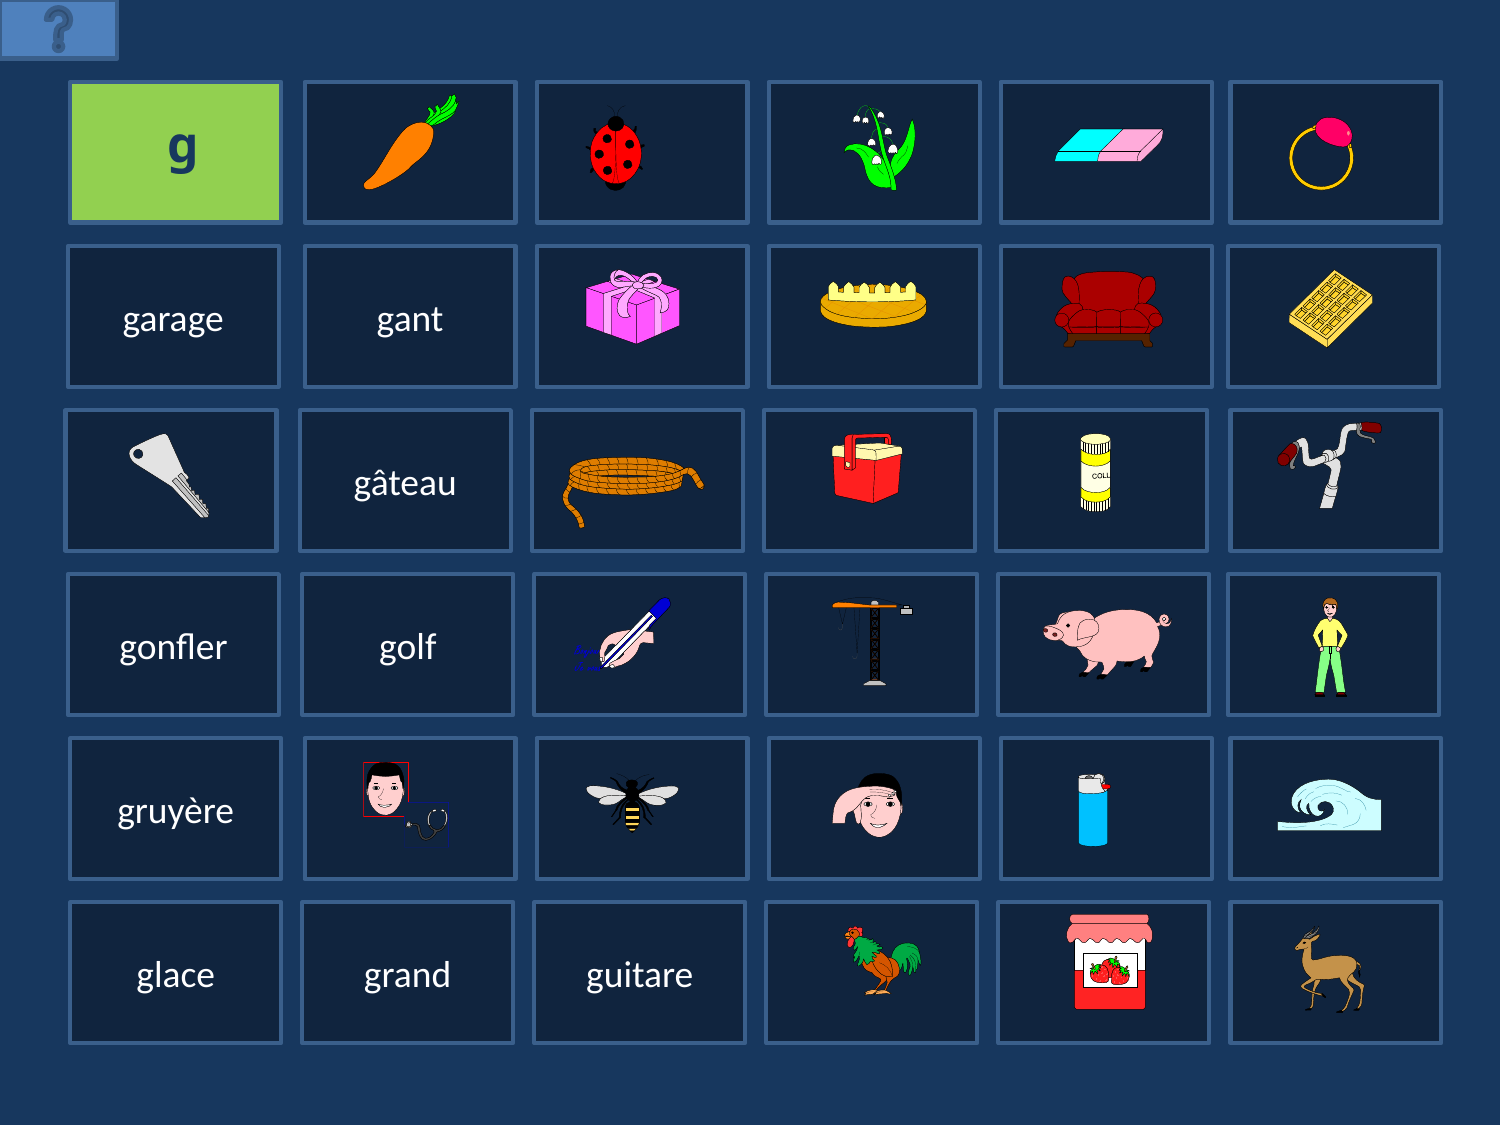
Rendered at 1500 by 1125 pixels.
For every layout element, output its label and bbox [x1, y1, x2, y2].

picture [1294, 925, 1365, 1013]
text_box [56, 68, 1443, 1045]
picture [1042, 609, 1173, 680]
picture [1066, 913, 1153, 1011]
text_box [525, 724, 744, 873]
picture [1080, 433, 1112, 512]
picture [843, 925, 922, 996]
picture [362, 93, 460, 191]
picture [363, 761, 450, 848]
picture [820, 280, 927, 328]
picture [1312, 597, 1349, 697]
picture [1054, 128, 1164, 162]
picture [843, 105, 916, 191]
picture [585, 269, 680, 345]
picture [1288, 269, 1373, 349]
text_box [0, 0, 119, 61]
picture [128, 433, 210, 519]
picture [1054, 270, 1164, 348]
picture [831, 433, 903, 504]
picture [562, 456, 705, 529]
picture [831, 773, 904, 838]
picture [831, 597, 913, 687]
picture [573, 597, 672, 672]
picture [1288, 116, 1354, 191]
picture [1277, 778, 1382, 832]
picture [1077, 773, 1111, 847]
picture [585, 773, 680, 834]
picture [1277, 421, 1382, 509]
picture [585, 105, 645, 191]
